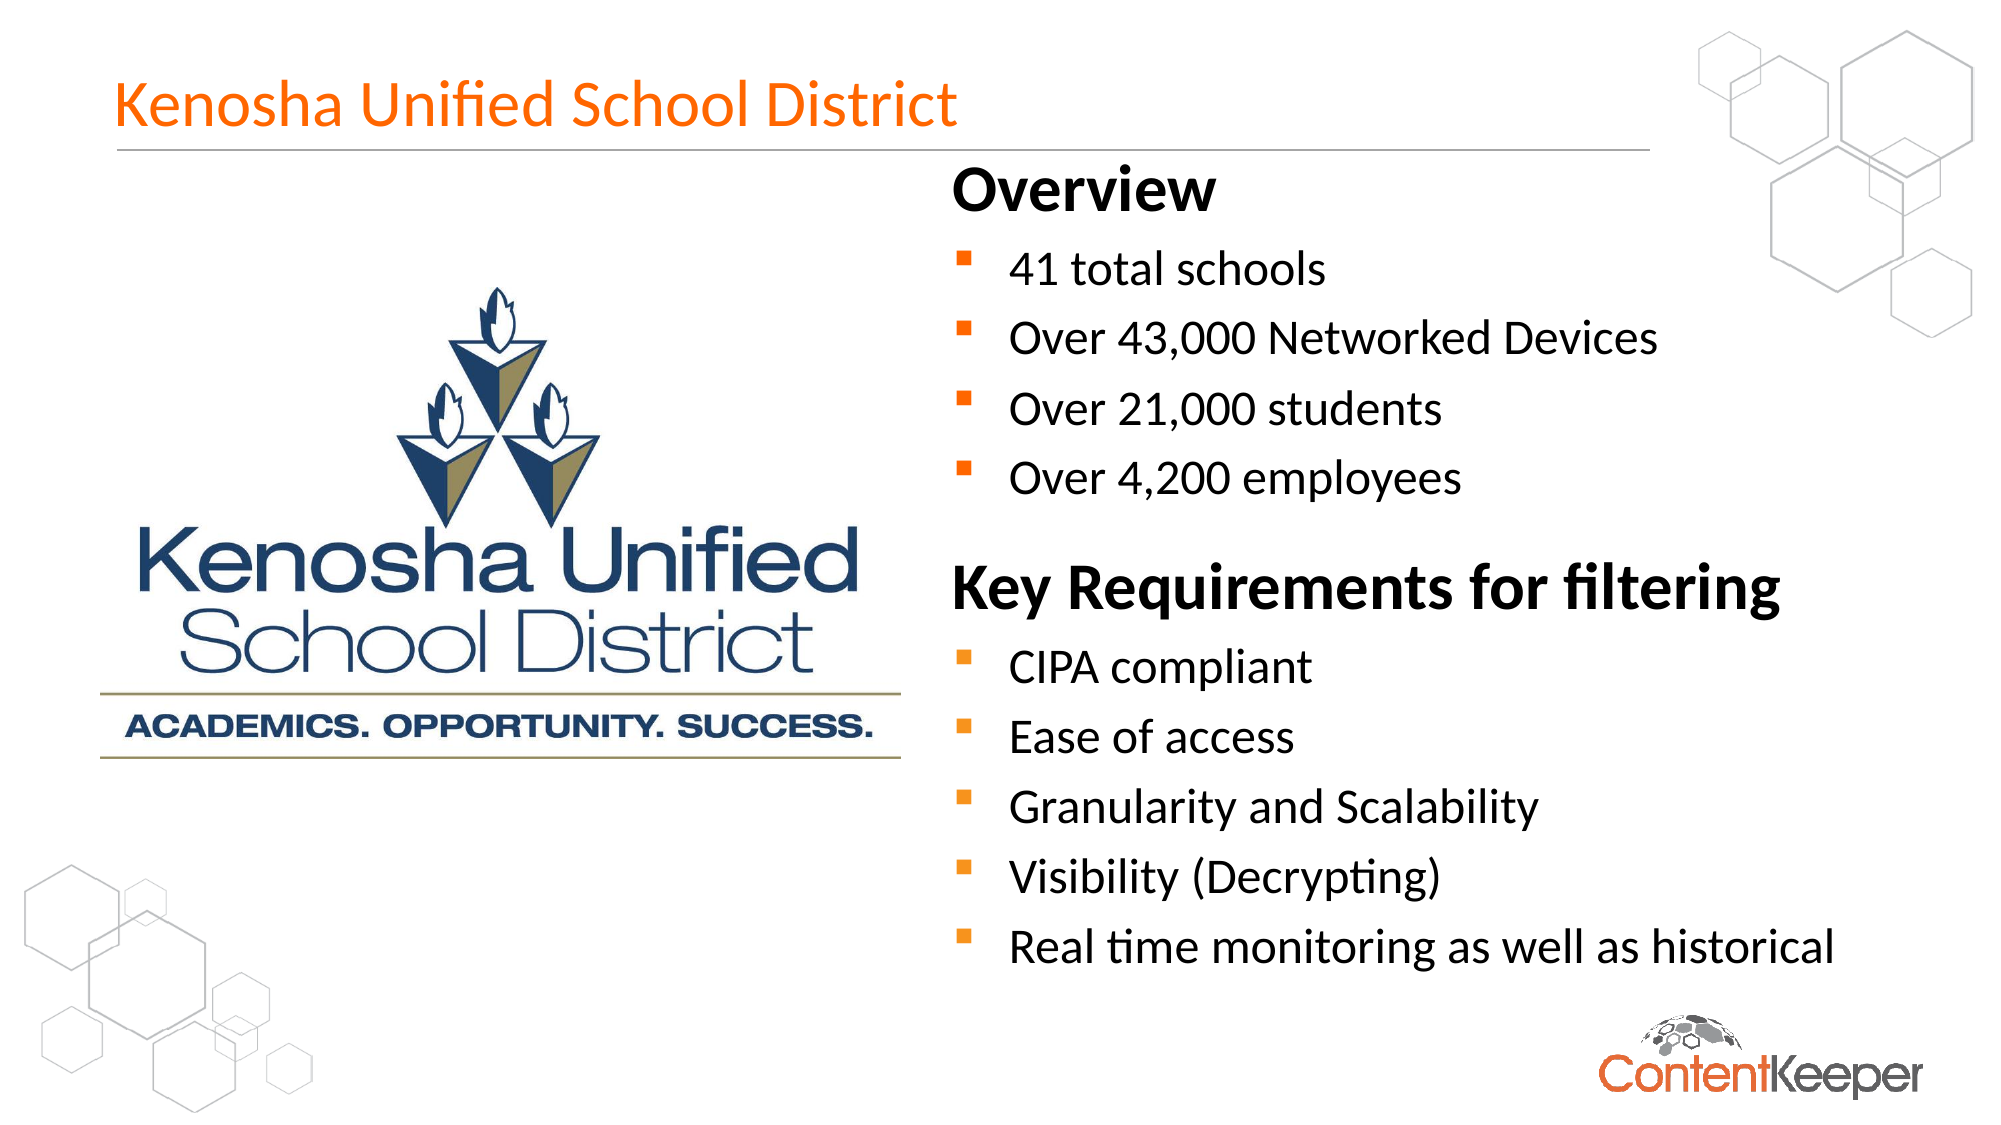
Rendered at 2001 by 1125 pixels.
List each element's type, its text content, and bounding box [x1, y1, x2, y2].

title Kenosha Unified School District [99, 37, 1900, 163]
picture [1698, 29, 1975, 338]
list Overview 41 total schools Over 43,000 Networked Devices Over 21,000 students Over 4,200 employees Key Requirements for filtering CIPA compliant Ease of access Granularity and Scalability Visibility (Decrypting) Real time monitoring as well as historical [937, 137, 1863, 1000]
picture [100, 287, 901, 760]
picture [1599, 1015, 1923, 1100]
picture [24, 864, 313, 1113]
